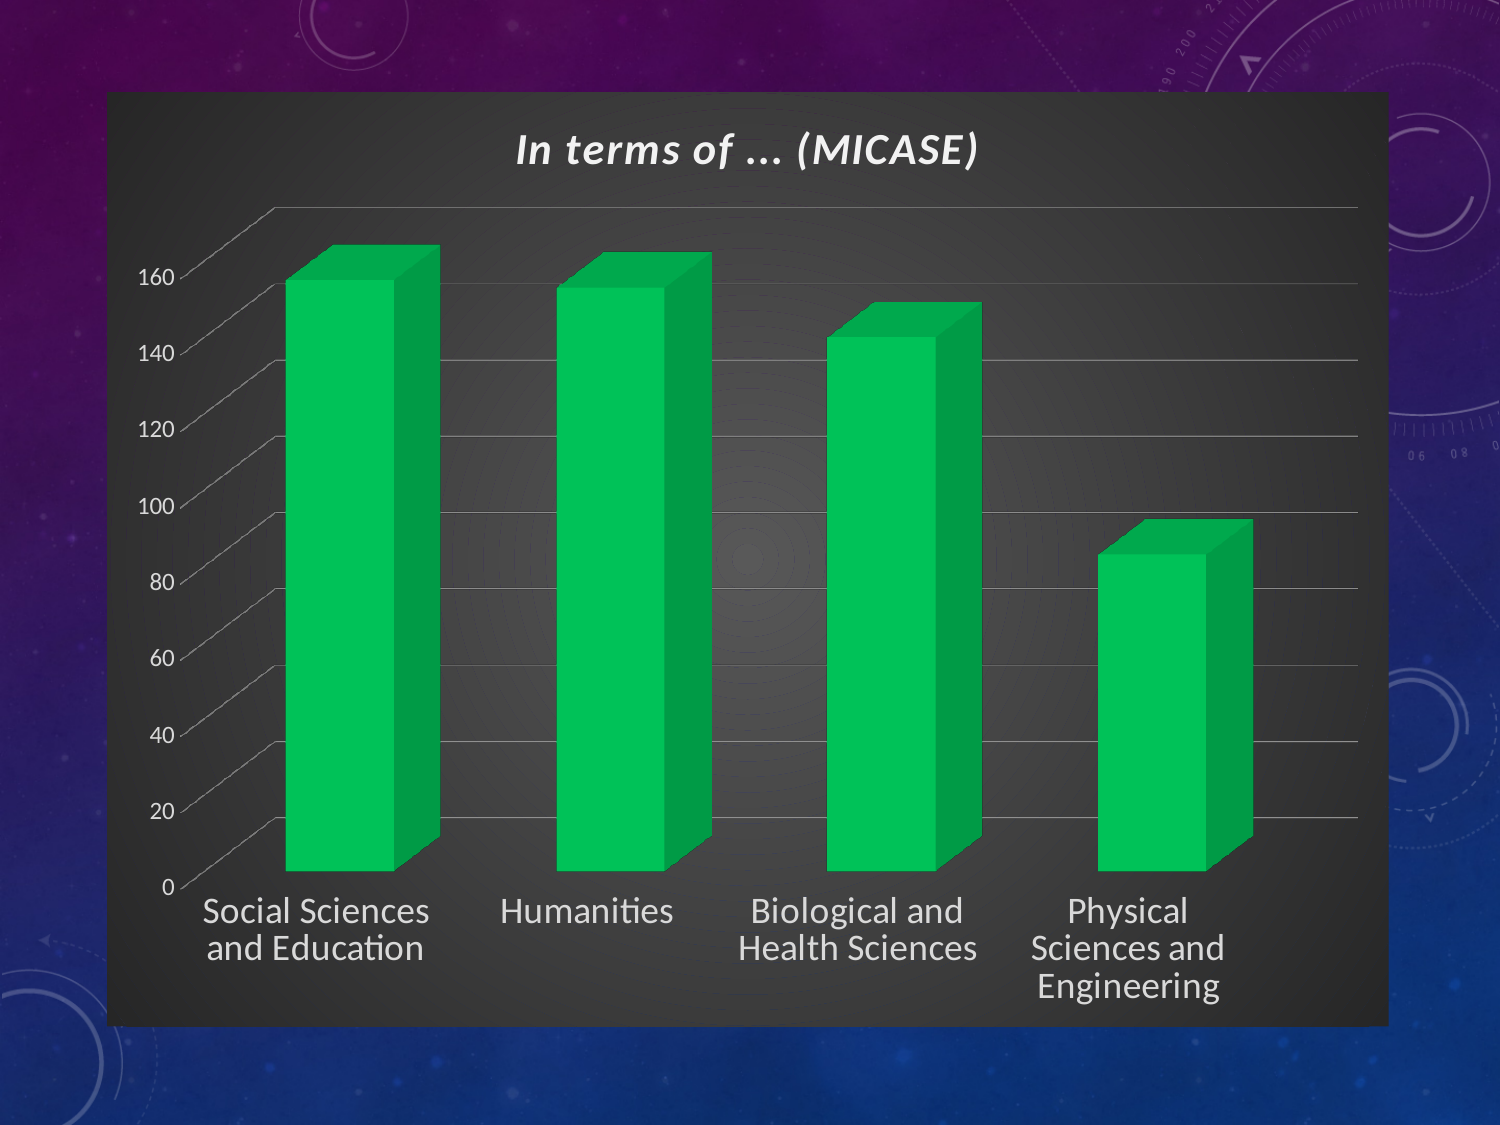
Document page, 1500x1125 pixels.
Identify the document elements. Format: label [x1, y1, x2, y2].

picture [0, 0, 1500, 1125]
chart [106, 91, 1389, 1027]
